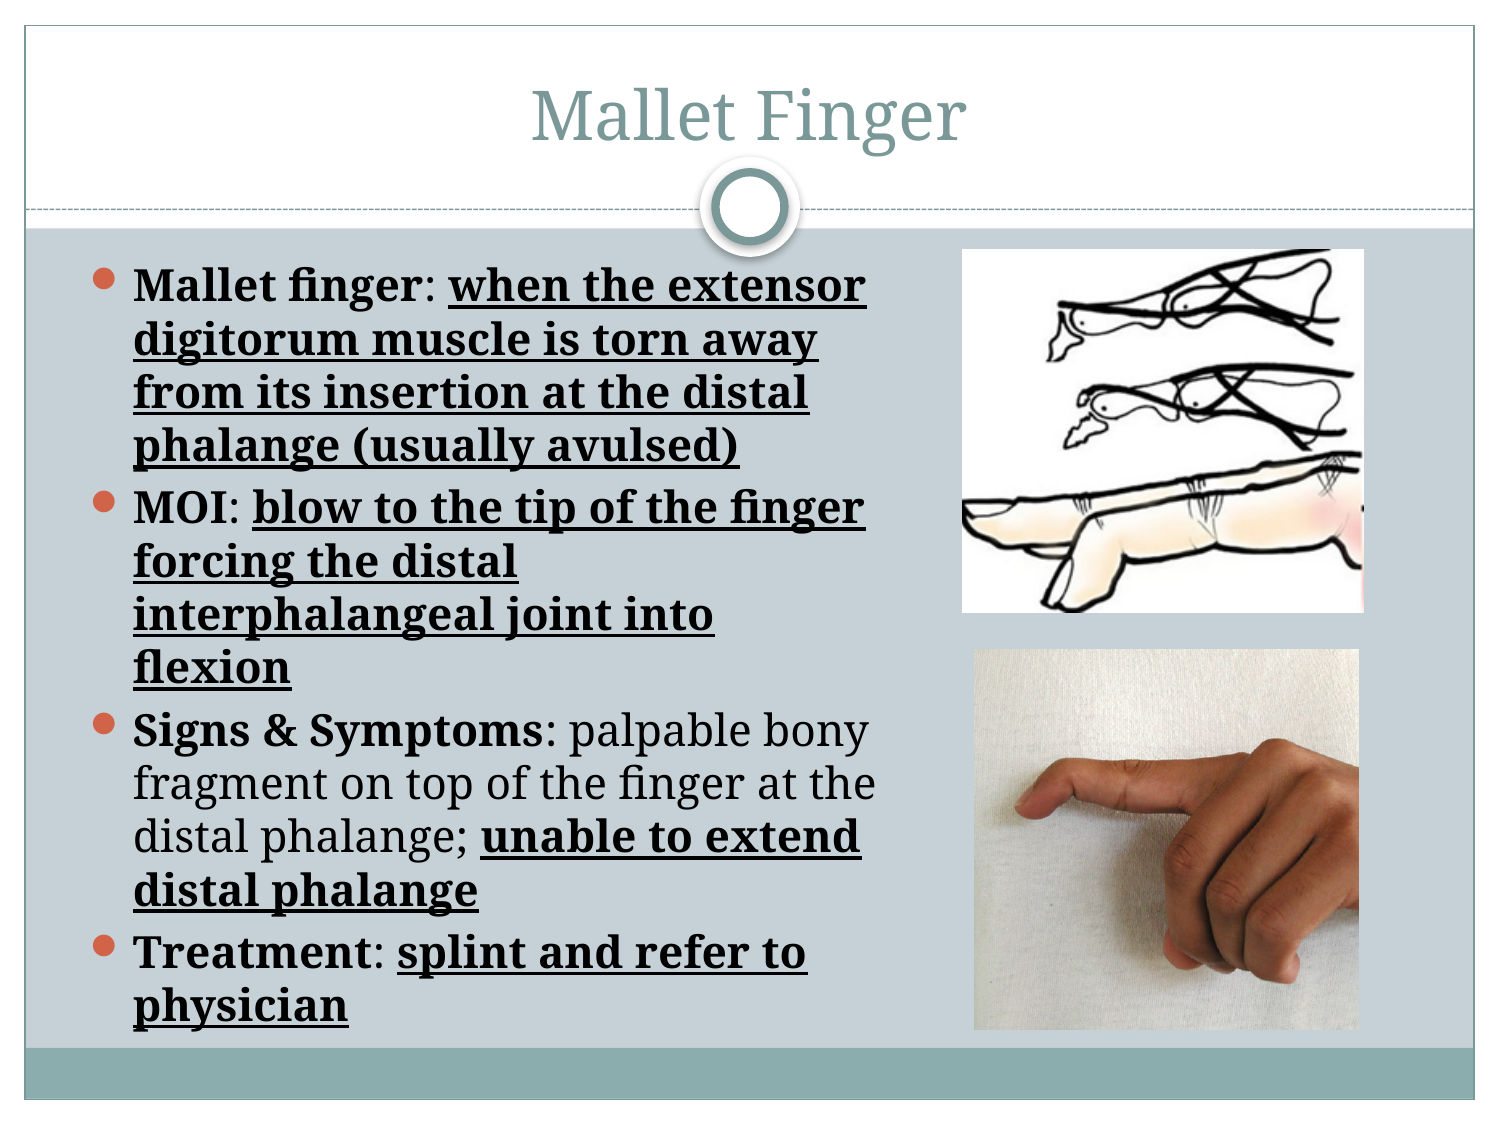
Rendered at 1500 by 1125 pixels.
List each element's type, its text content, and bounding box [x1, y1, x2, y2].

picture [962, 249, 1364, 613]
title Mallet Finger [49, 37, 1450, 162]
list Mallet finger: when the extensor digitorum muscle is torn away from its insertion at the distal phalange (usually avulsed) MOI: blow to the tip of the finger forcing the distal interphalangeal joint into flexion Signs & Symptoms: palpable bony fragment on top of the finger at the distal phalange; unable to extend distal phalange Treatment: splint and refer to physician [75, 249, 900, 1050]
picture [974, 649, 1359, 1031]
